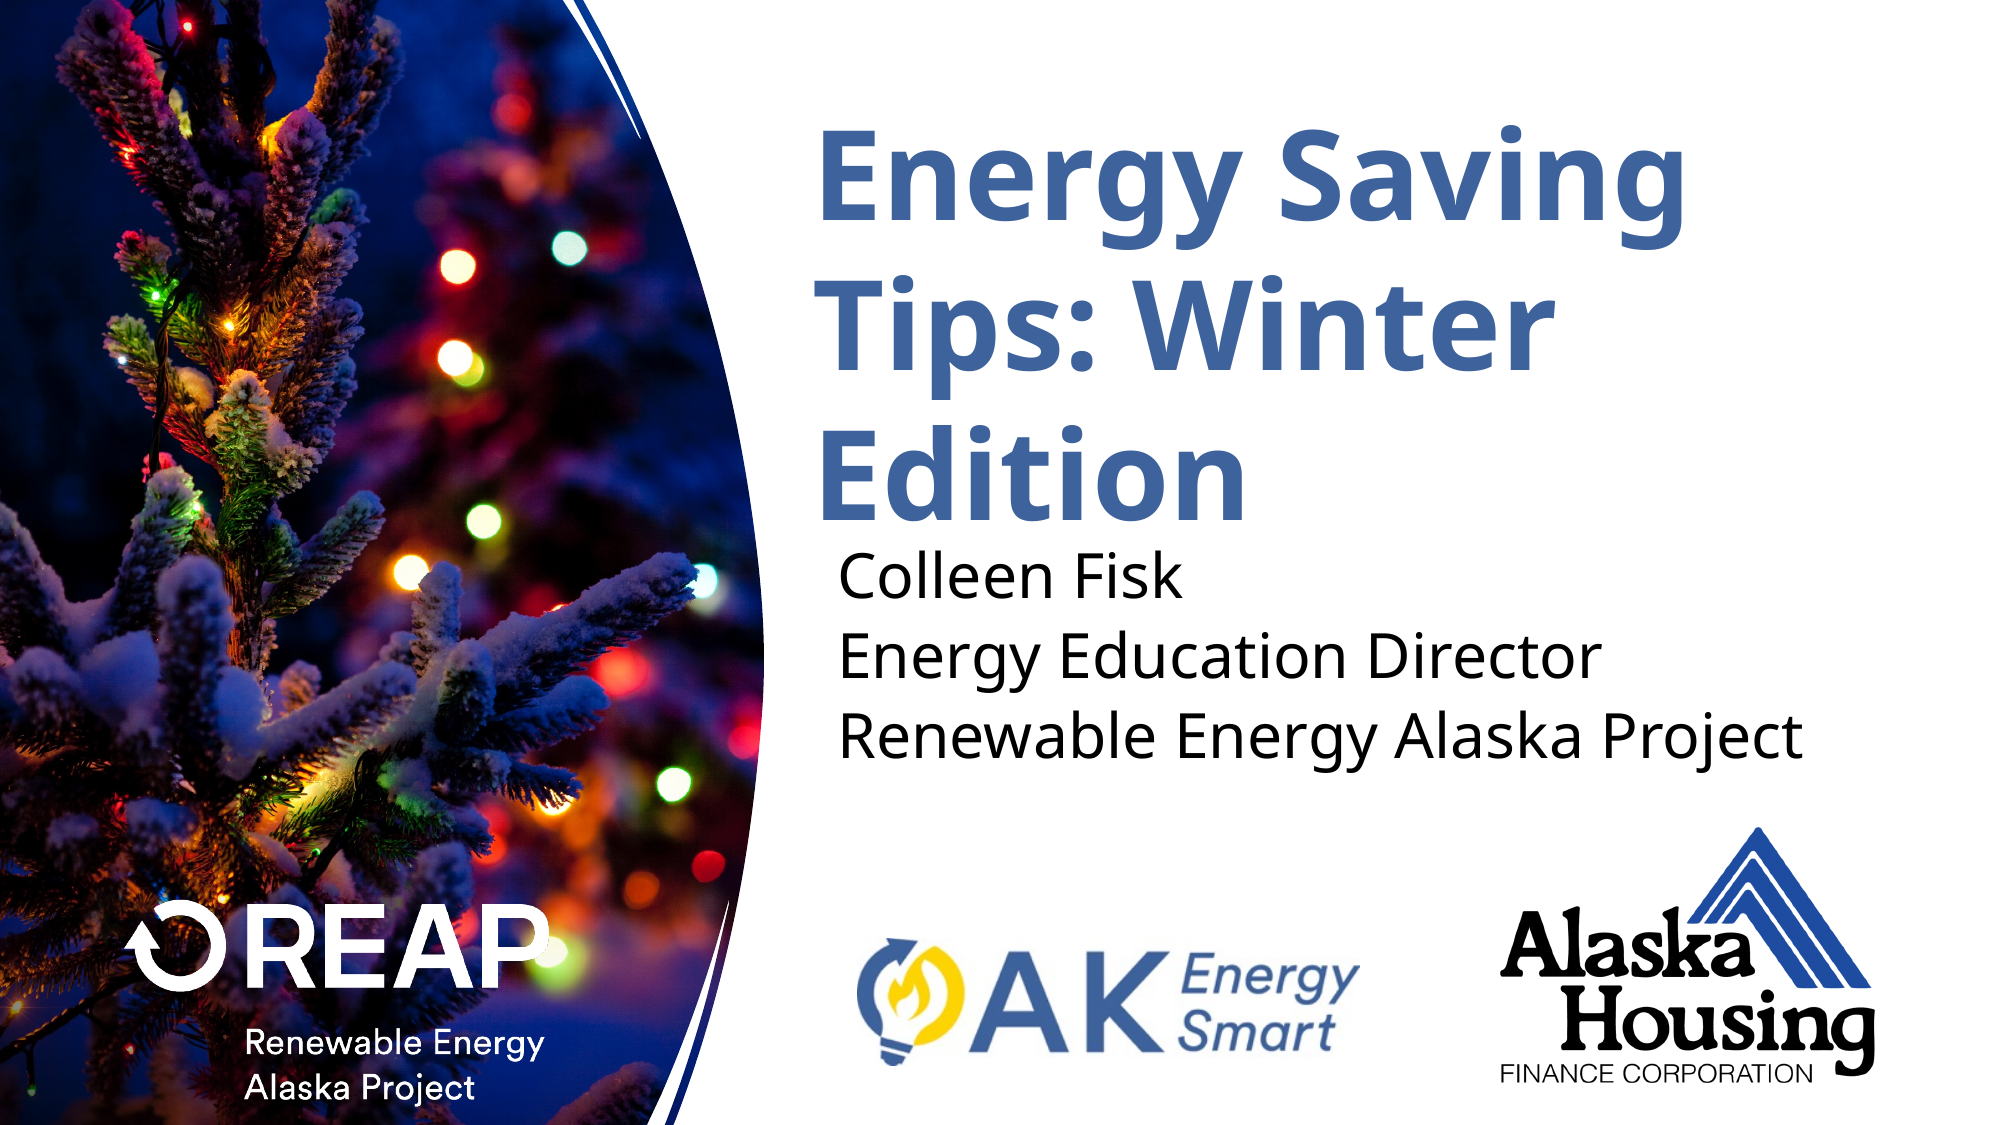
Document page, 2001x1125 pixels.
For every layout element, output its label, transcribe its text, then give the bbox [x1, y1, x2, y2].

title Energy Saving Tips: Winter Edition [797, 74, 1923, 567]
list Colleen Fisk Energy Education Director Renewable Energy Alaska Project [822, 537, 1923, 793]
picture [1499, 826, 1876, 1083]
picture [0, 0, 765, 1125]
picture [857, 938, 1361, 1067]
